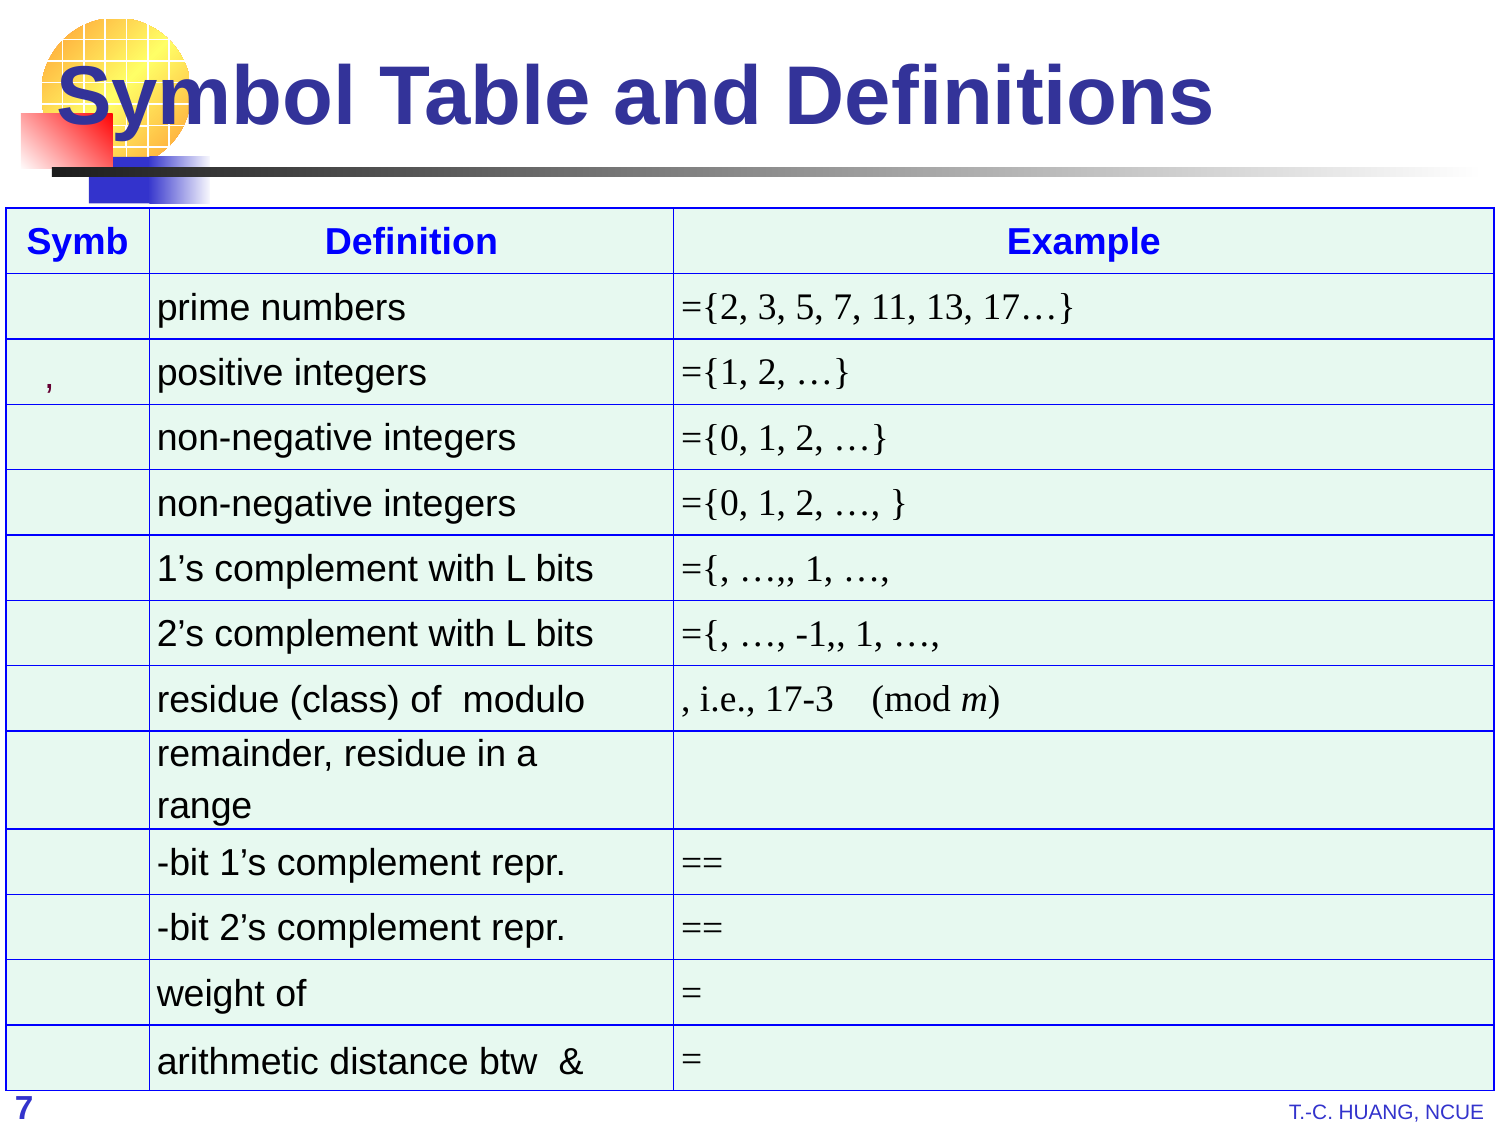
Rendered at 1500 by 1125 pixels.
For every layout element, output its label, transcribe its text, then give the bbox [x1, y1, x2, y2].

title Symbol Table and Definitions [41, 34, 1500, 150]
